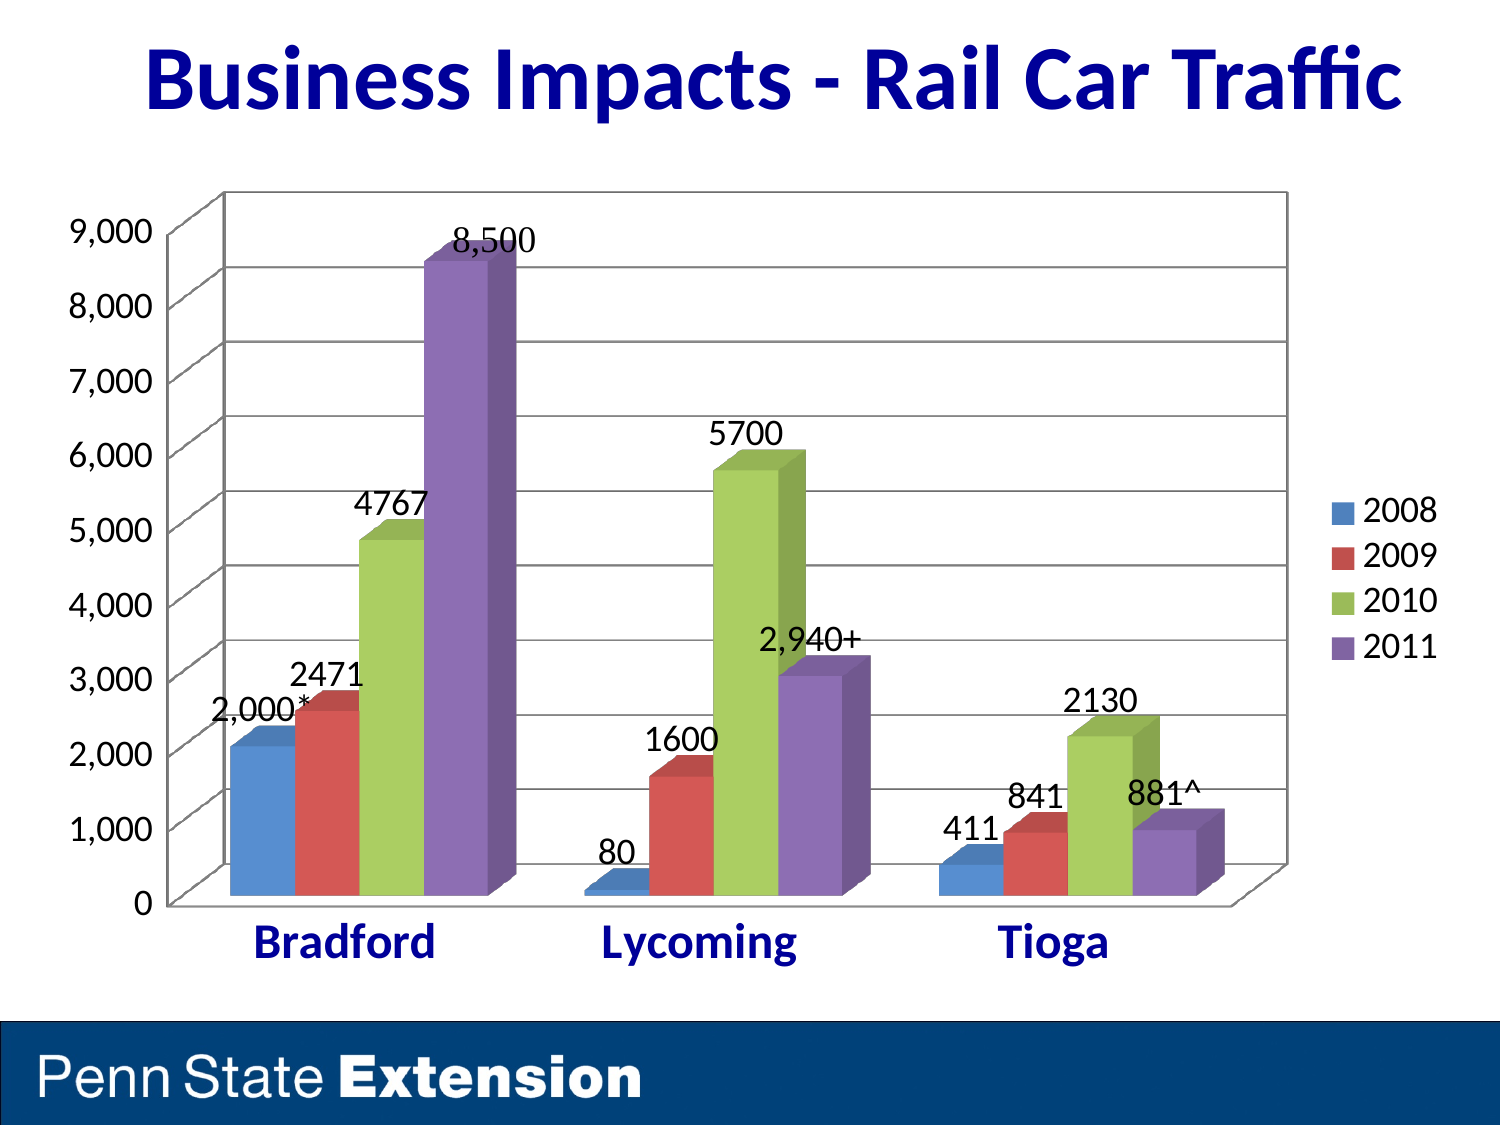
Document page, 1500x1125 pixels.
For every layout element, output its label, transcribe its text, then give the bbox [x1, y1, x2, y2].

title Business Impacts - Rail Car Traffic [105, 12, 1443, 133]
picture [0, 1021, 1500, 1125]
chart [37, 174, 1463, 988]
